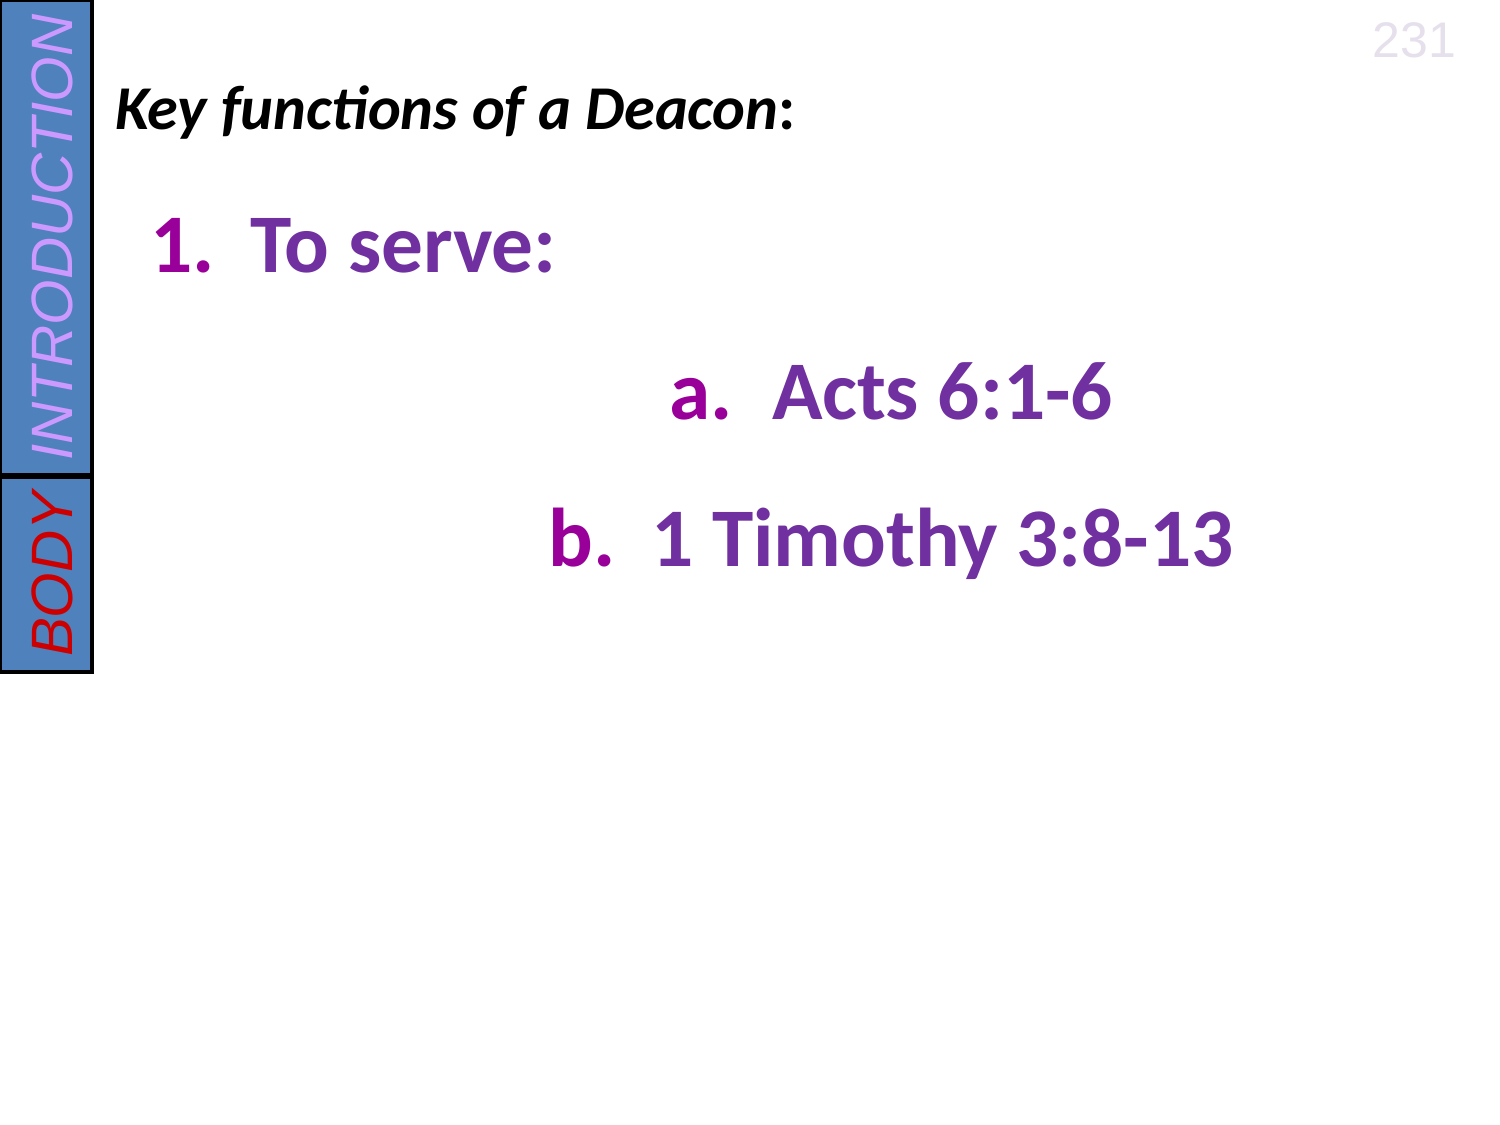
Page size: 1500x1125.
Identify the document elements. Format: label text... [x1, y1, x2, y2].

text_box INTRODUCTION [0, 0, 92, 476]
title Key functions of a Deacon: [100, 36, 1500, 150]
text_box BODY [0, 477, 92, 672]
text_box 231 [1328, 0, 1500, 75]
subtitle To serve: Acts 6:1-6 1 Timothy 3:8-13 [135, 150, 1500, 963]
